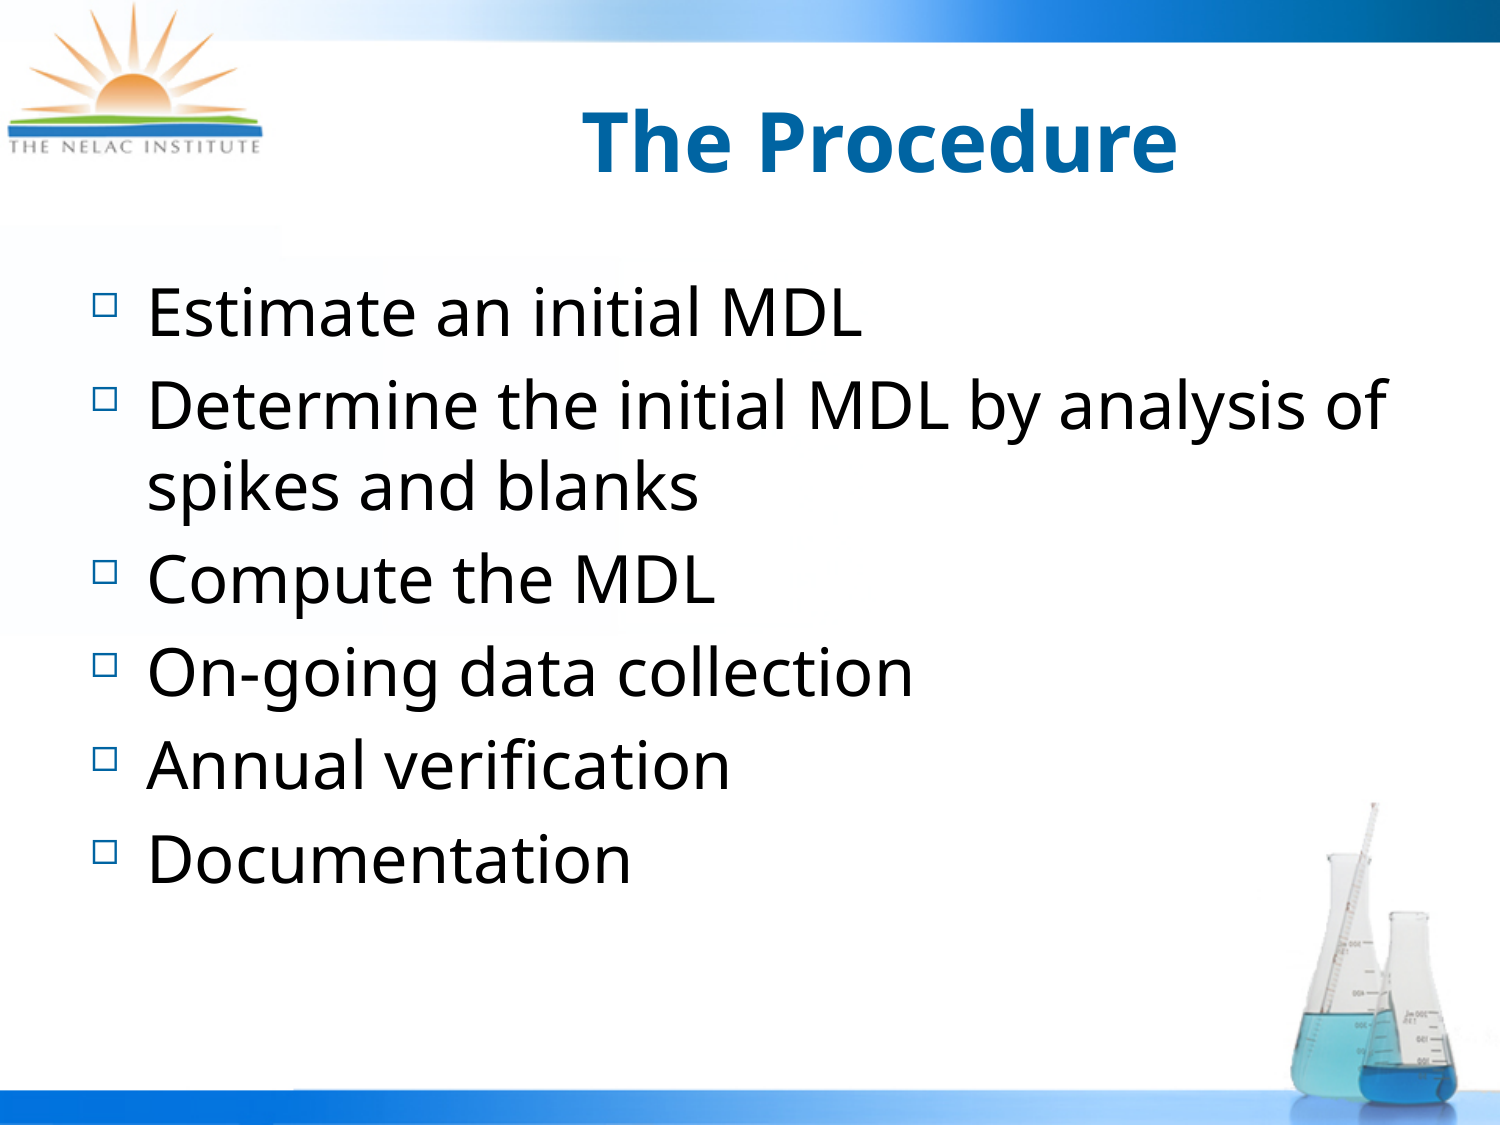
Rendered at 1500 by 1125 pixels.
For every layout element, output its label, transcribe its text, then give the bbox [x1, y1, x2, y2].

list Estimate an initial MDL Determine the initial MDL by analysis of spikes and blanks Compute the MDL On-going data collection Annual verification Documentation [75, 262, 1425, 875]
picture [0, 0, 1500, 1125]
title The Procedure [337, 45, 1425, 233]
